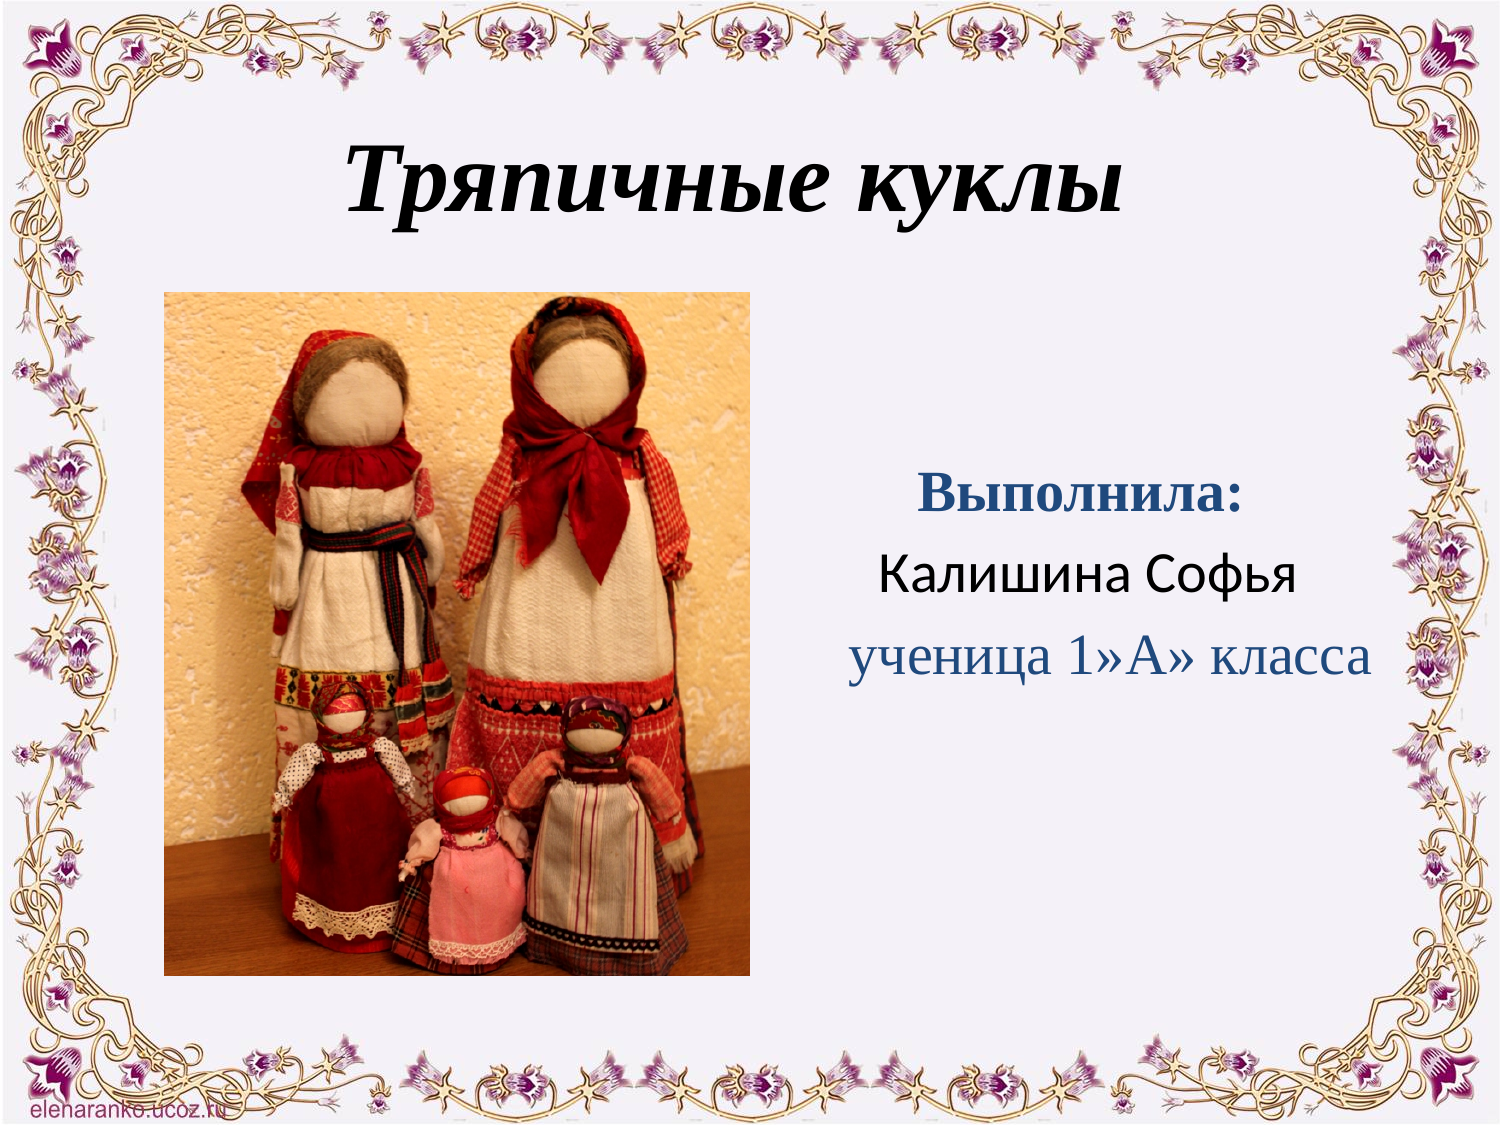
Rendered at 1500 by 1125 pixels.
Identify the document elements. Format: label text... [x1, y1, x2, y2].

list Выполнила: Калишина Софья ученица 1»А» класса [750, 445, 1413, 1125]
title Тряпичные куклы [58, 46, 1409, 296]
picture [0, 0, 1500, 1125]
